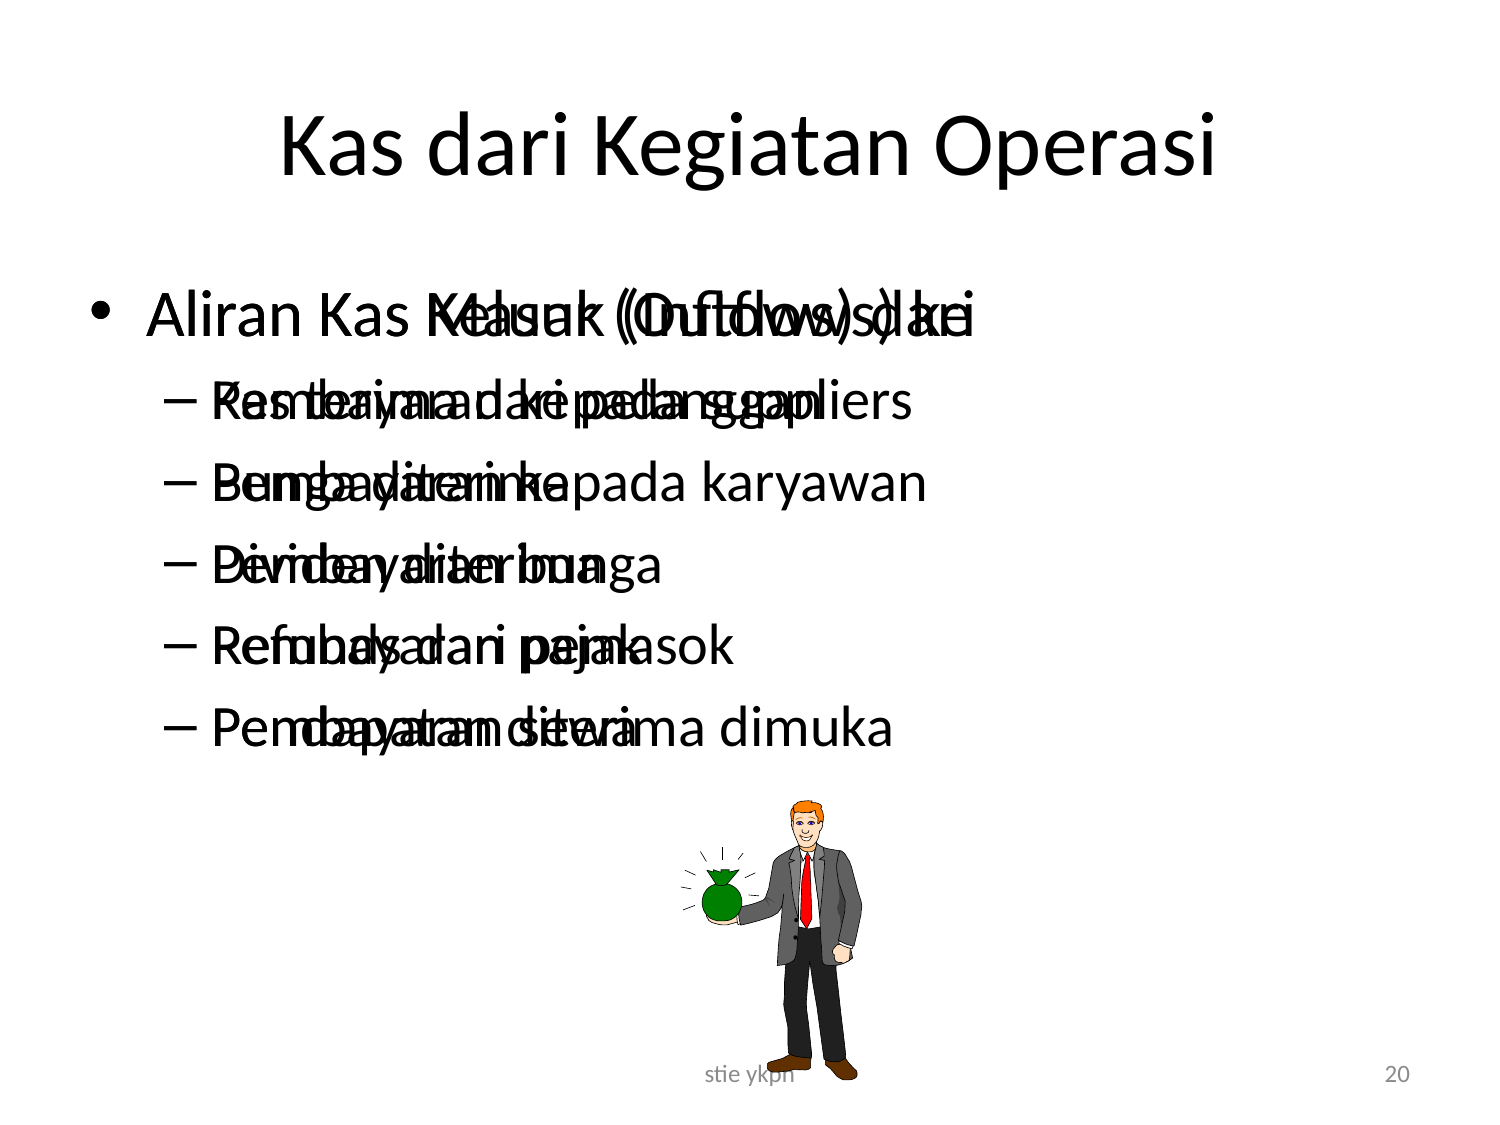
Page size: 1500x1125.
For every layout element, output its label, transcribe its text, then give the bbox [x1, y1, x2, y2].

title Kas dari Kegiatan Operasi [75, 45, 1425, 233]
footer stie ykpn [512, 1042, 988, 1103]
slide_number 20 [1074, 1042, 1425, 1103]
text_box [680, 799, 864, 1082]
list Aliran Kas Keluar (Outflows) ke Pembayaran kepada suppliers Pembayaran kepada karyawan Pembayaran bunga Pembayaran pajak Pembayaran sewa [75, 262, 1425, 1005]
